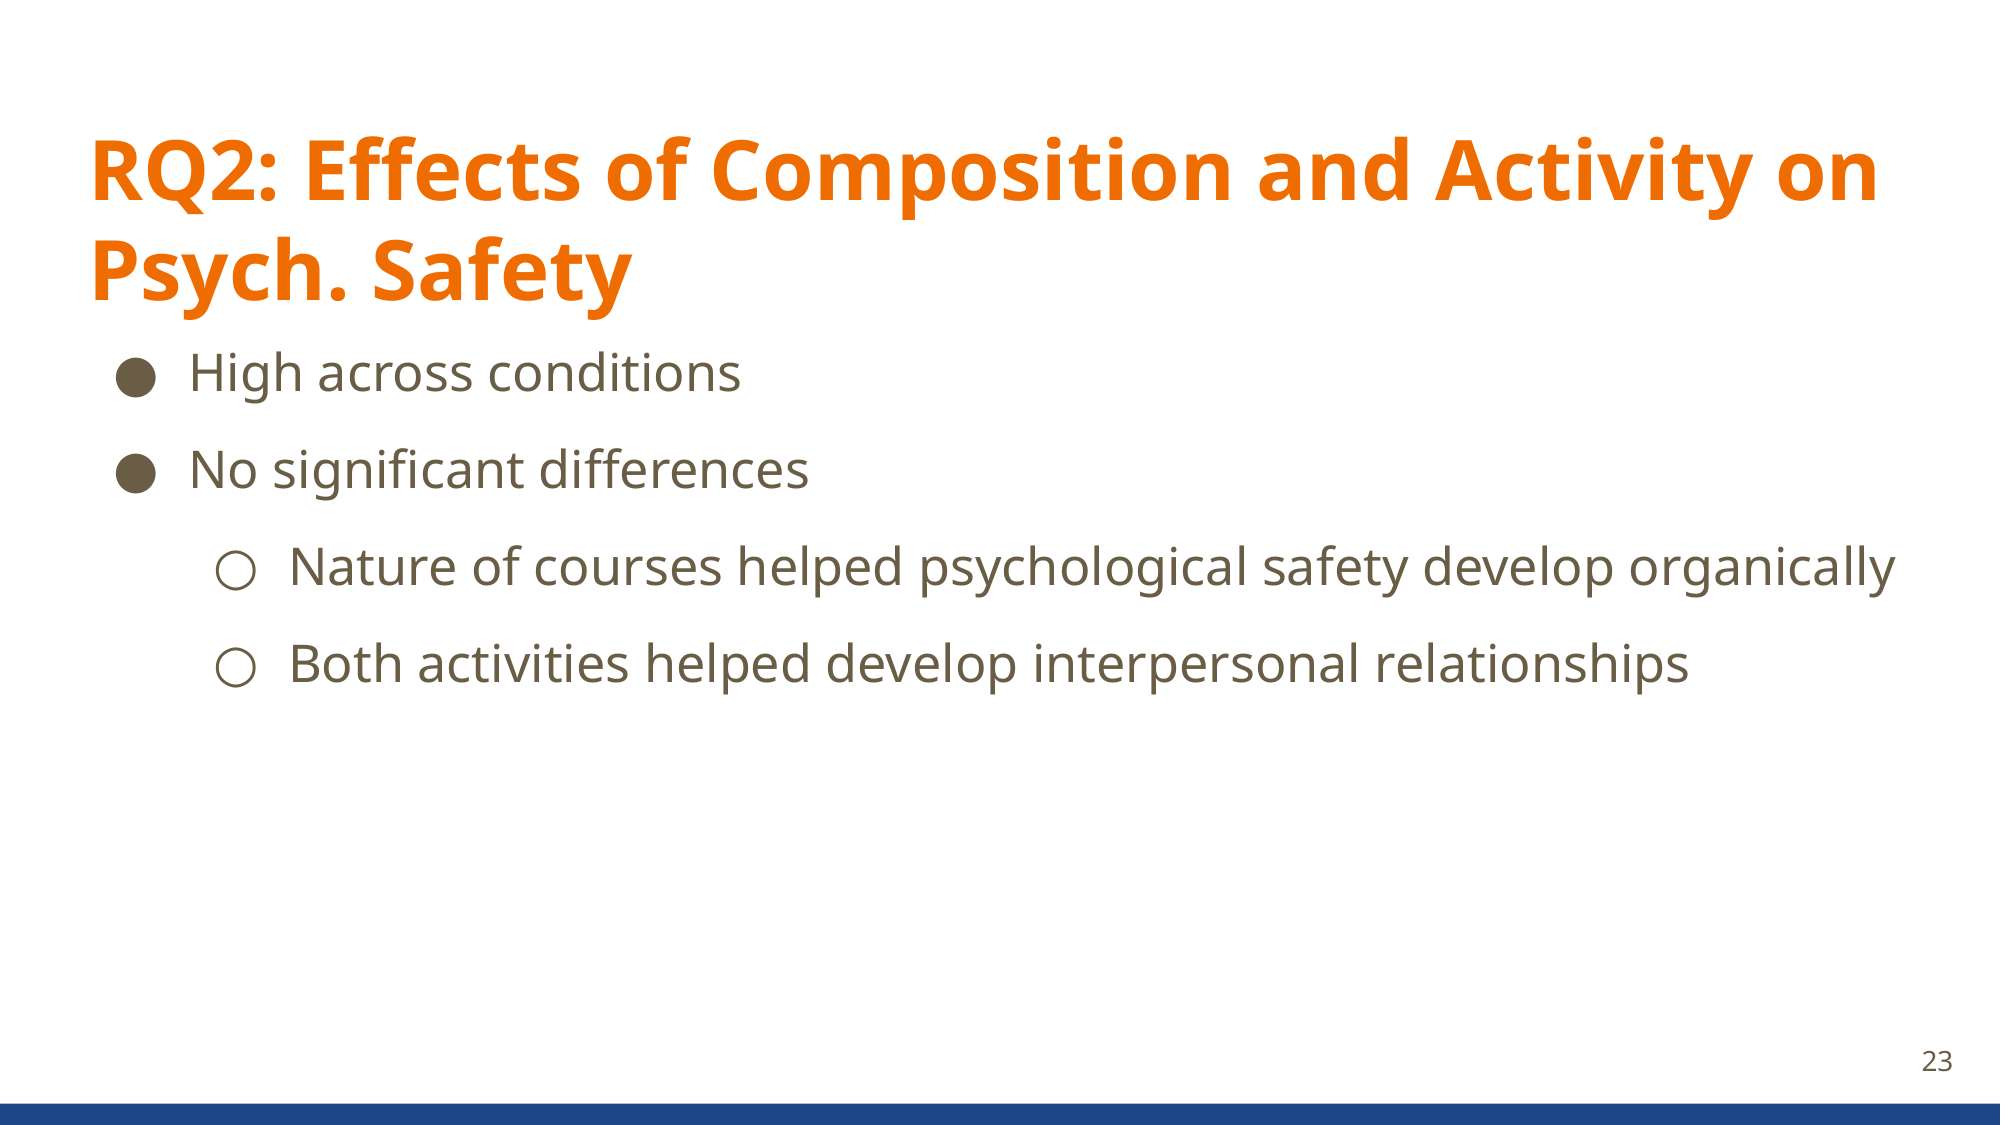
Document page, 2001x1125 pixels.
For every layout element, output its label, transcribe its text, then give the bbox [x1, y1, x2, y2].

title RQ2: Effects of Composition and Activity on Psych. Safety [68, 97, 1932, 252]
list High across conditions No significant differences Nature of courses helped psychological safety develop organically Both activities helped develop interpersonal relationships [68, 310, 1932, 1110]
slide_number 23 [1853, 1019, 1974, 1106]
